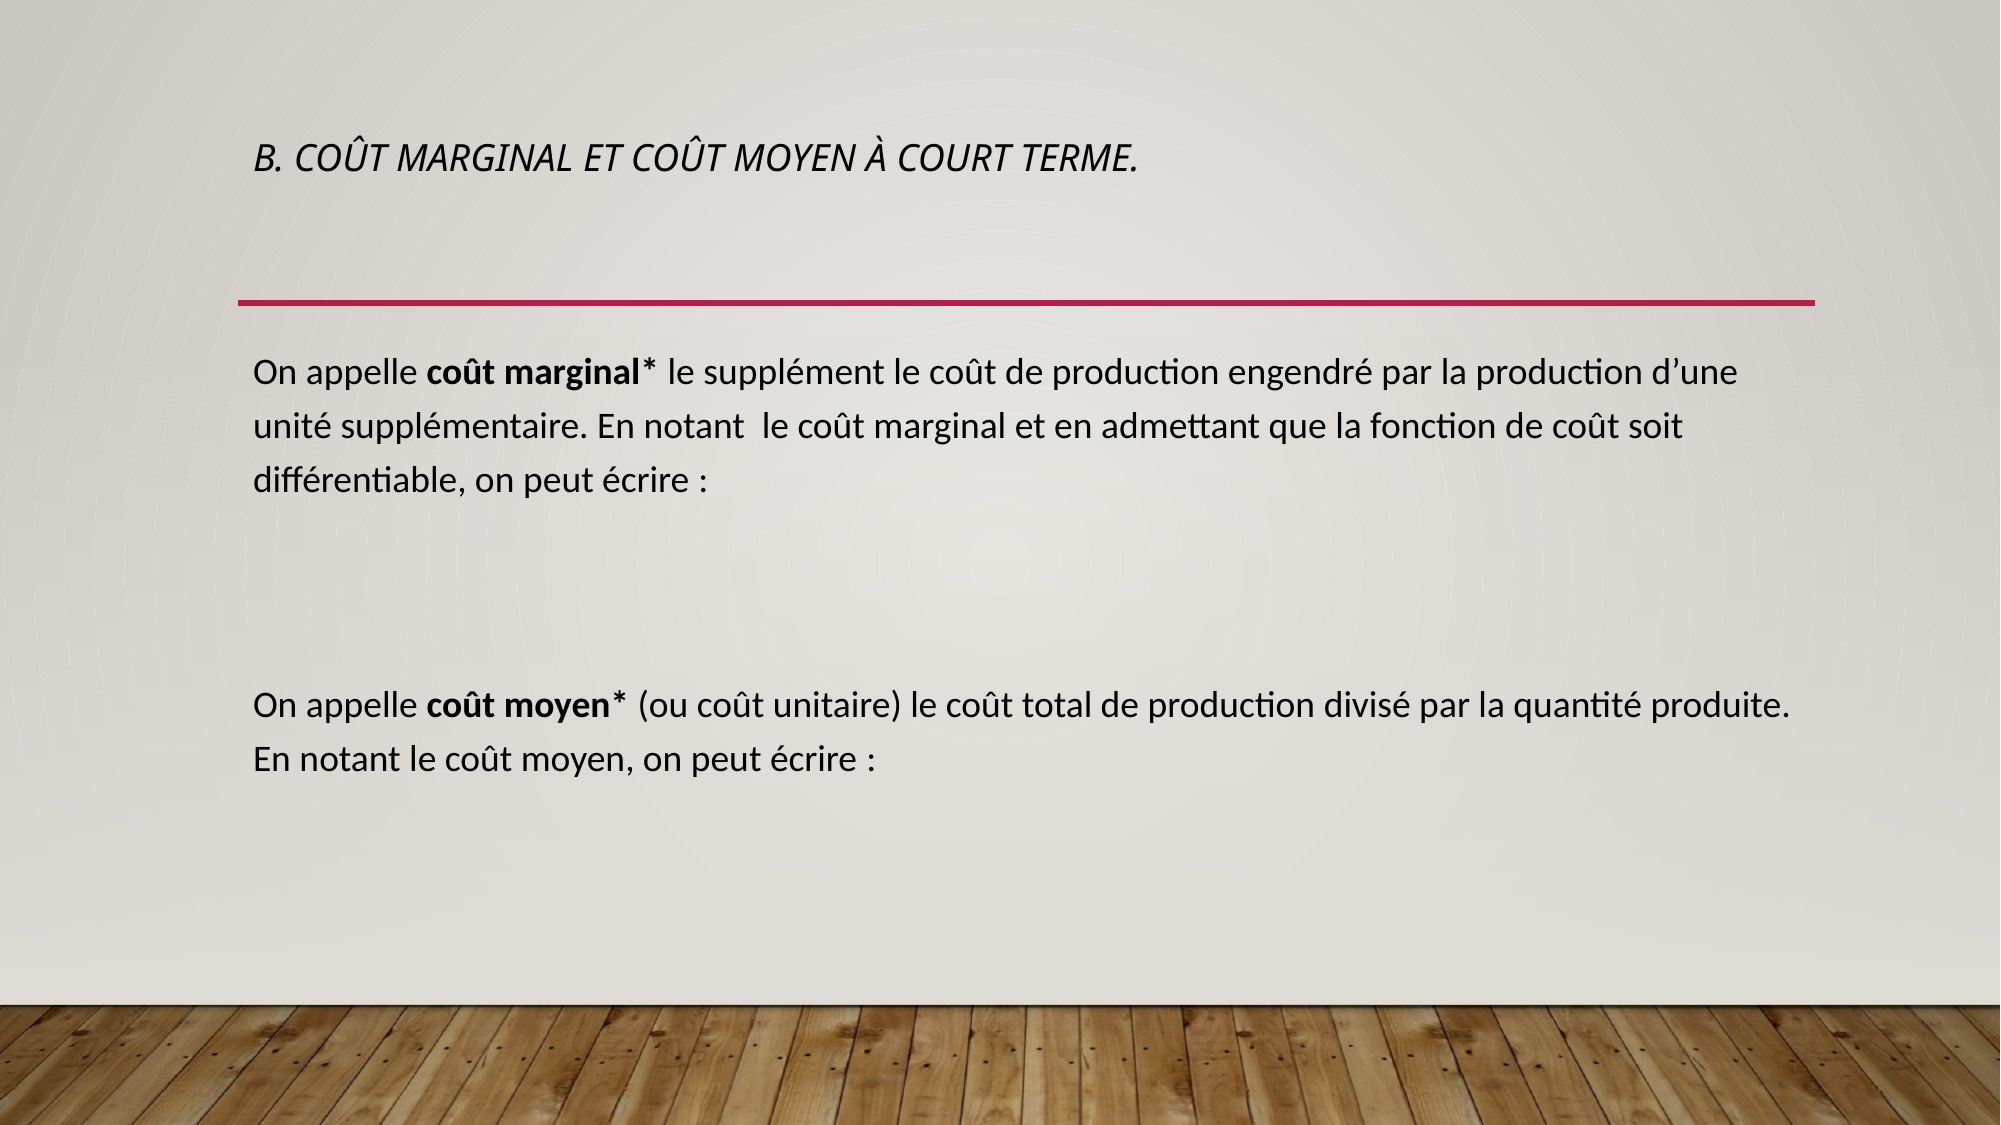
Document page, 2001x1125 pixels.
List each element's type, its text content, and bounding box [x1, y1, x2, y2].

title b. Coût marginal et coût moyen à court terme. [238, 131, 1814, 305]
picture [0, 1005, 2000, 1125]
